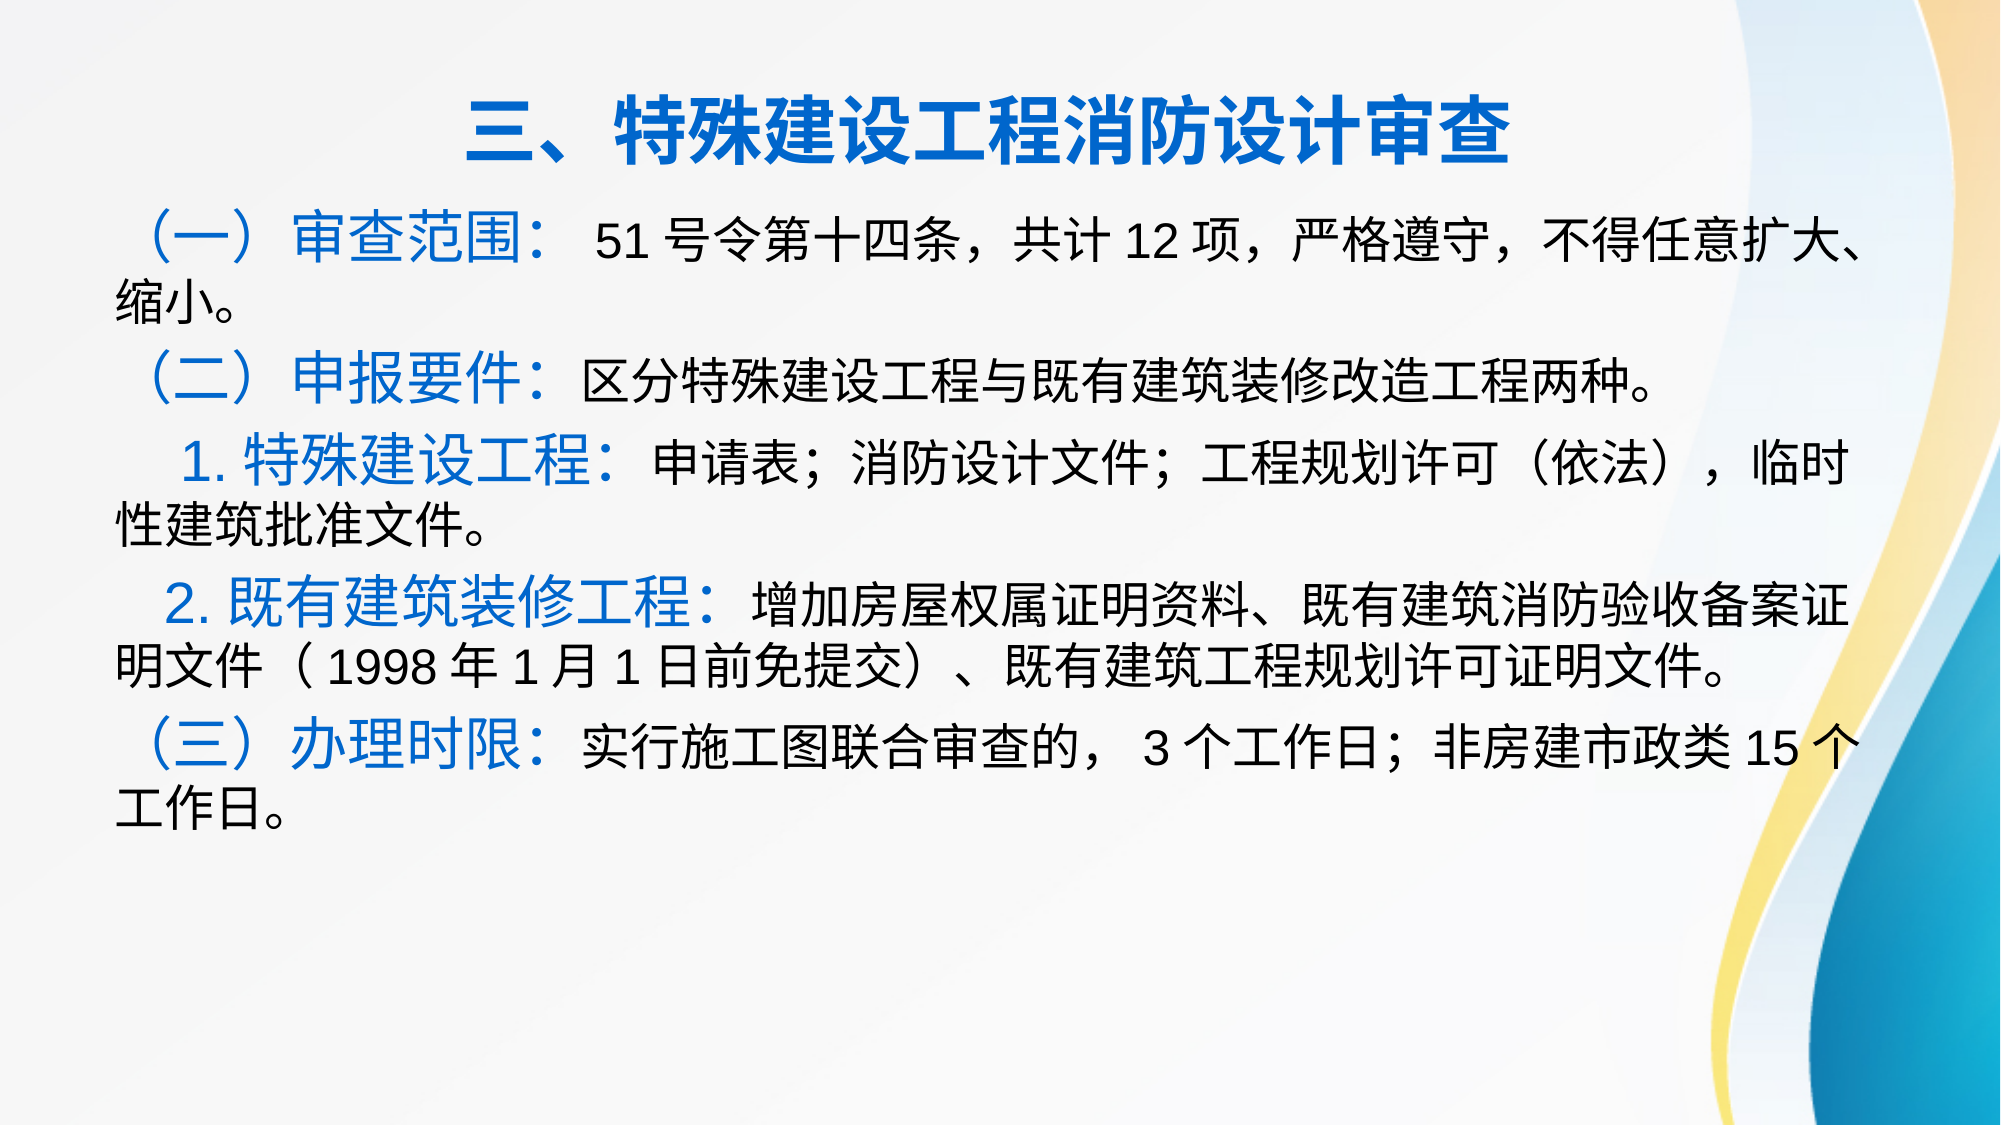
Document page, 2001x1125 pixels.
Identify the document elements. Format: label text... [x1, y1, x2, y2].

list （一）审查范围：51号令第十四条，共计12项，严格遵守，不得任意扩大、缩小。 （二）申报要件：区分特殊建设工程与既有建筑装修改造工程两种。 1.特殊建设工程：申请表；消防设计文件；工程规划许可（依法），临时性建筑批准文件。 2.既有建筑装修工程：增加房屋权属证明资料、既有建筑消防验收备案证明文件（1998年1月1日前免提交）、既有建筑工程规划许可证明文件。 （三）办理时限：实行施工图联合审查的，3个工作日；非房建市政类15个工作日。 [99, 192, 1901, 1006]
picture [0, 0, 2001, 1125]
title 三、特殊建设工程消防设计审查 [87, 80, 1888, 178]
